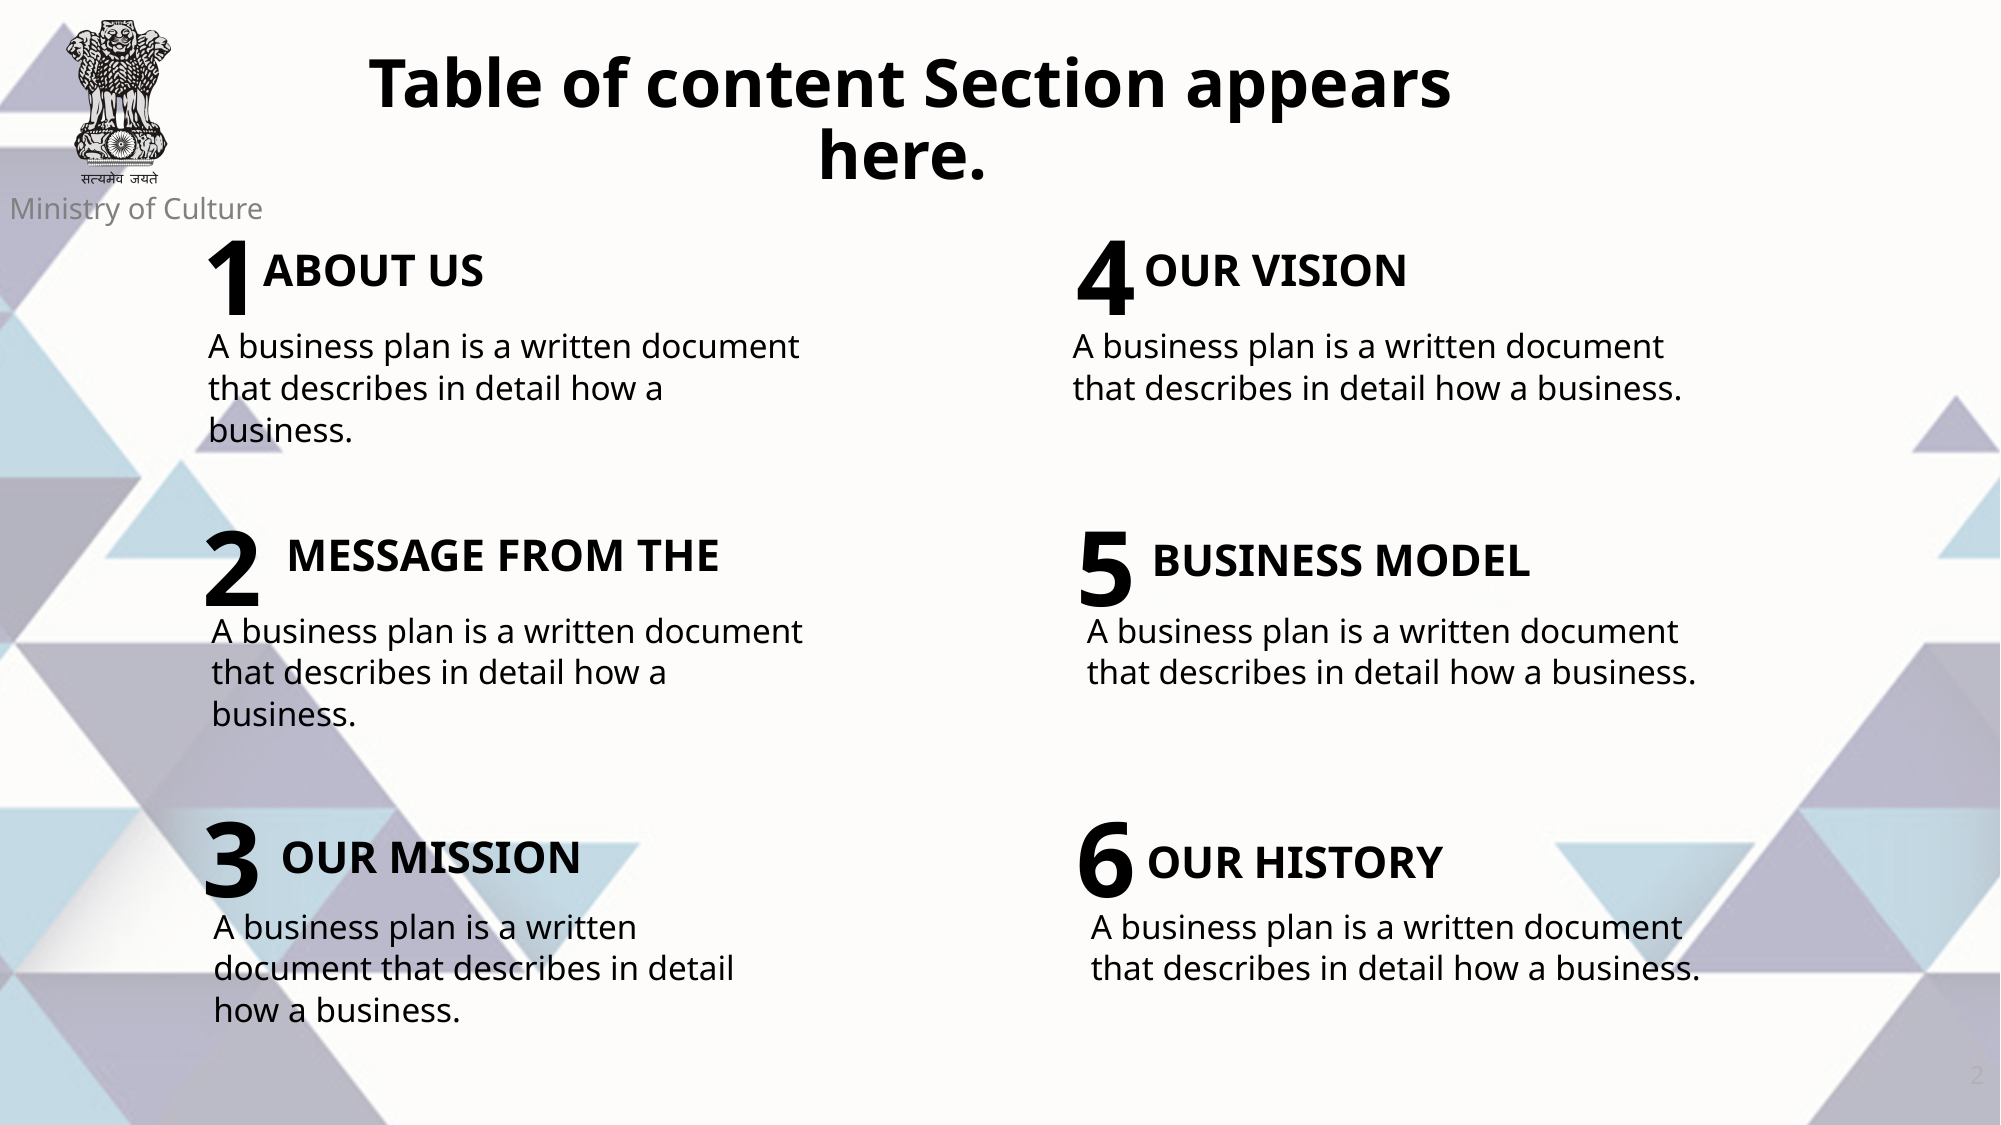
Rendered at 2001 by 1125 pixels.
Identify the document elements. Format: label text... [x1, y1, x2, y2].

text_box A business plan is a written document that describes in detail how a business. [1079, 604, 1734, 696]
text_box Table of content Section appears here. [326, 42, 1496, 202]
text_box OUR MISSION [265, 828, 597, 891]
text_box 4 [1061, 203, 1152, 344]
text_box 5 [1061, 494, 1152, 635]
text_box 6 [1061, 785, 1152, 926]
text_box 1 [187, 203, 278, 344]
text_box OUR VISION [1129, 240, 1424, 303]
picture [66, 20, 171, 184]
text_box A business plan is a written document that describes in detail how a business. [205, 900, 806, 1033]
text_box OUR HISTORY [1131, 827, 1459, 895]
text_box A business plan is a written document that describes in detail how a business. [200, 320, 827, 453]
text_box 2 [187, 494, 278, 635]
text_box A business plan is a written document that describes in detail how a business. [1083, 900, 1733, 992]
text_box ABOUT US [248, 240, 500, 303]
text_box MESSAGE FROM THE [271, 526, 736, 589]
slide_number 2 [1549, 1046, 2000, 1107]
text_box A business plan is a written document that describes in detail how a business. [1064, 320, 1694, 411]
text_box BUSINESS MODEL [1136, 525, 1547, 593]
text_box 3 [187, 785, 278, 926]
text_box A business plan is a written document that describes in detail how a business. [203, 604, 827, 737]
